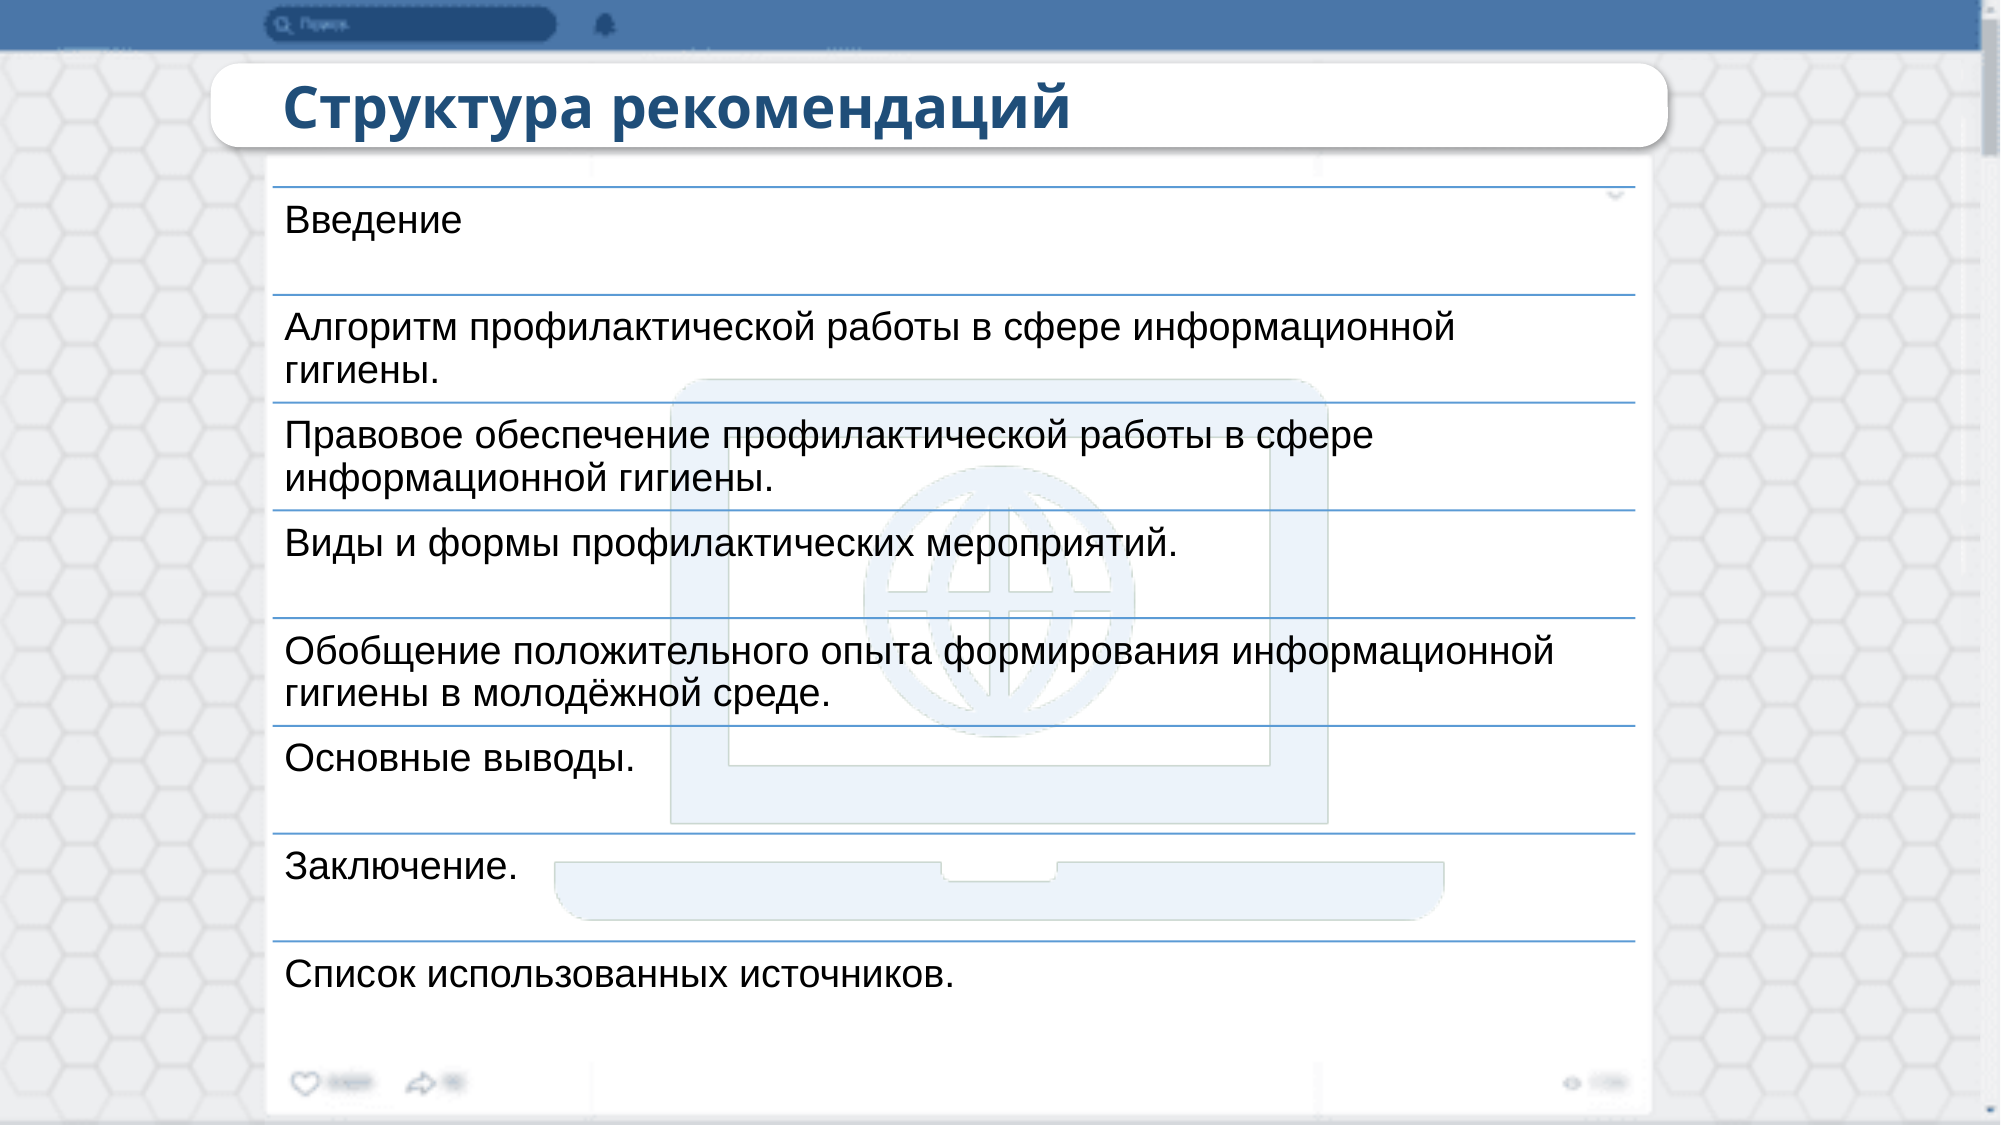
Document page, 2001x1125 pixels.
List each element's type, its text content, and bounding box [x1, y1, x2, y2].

picture [0, 0, 2001, 1125]
title Структура рекомендаций [267, 75, 1636, 134]
text_box [265, 62, 1653, 149]
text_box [272, 186, 1636, 1050]
